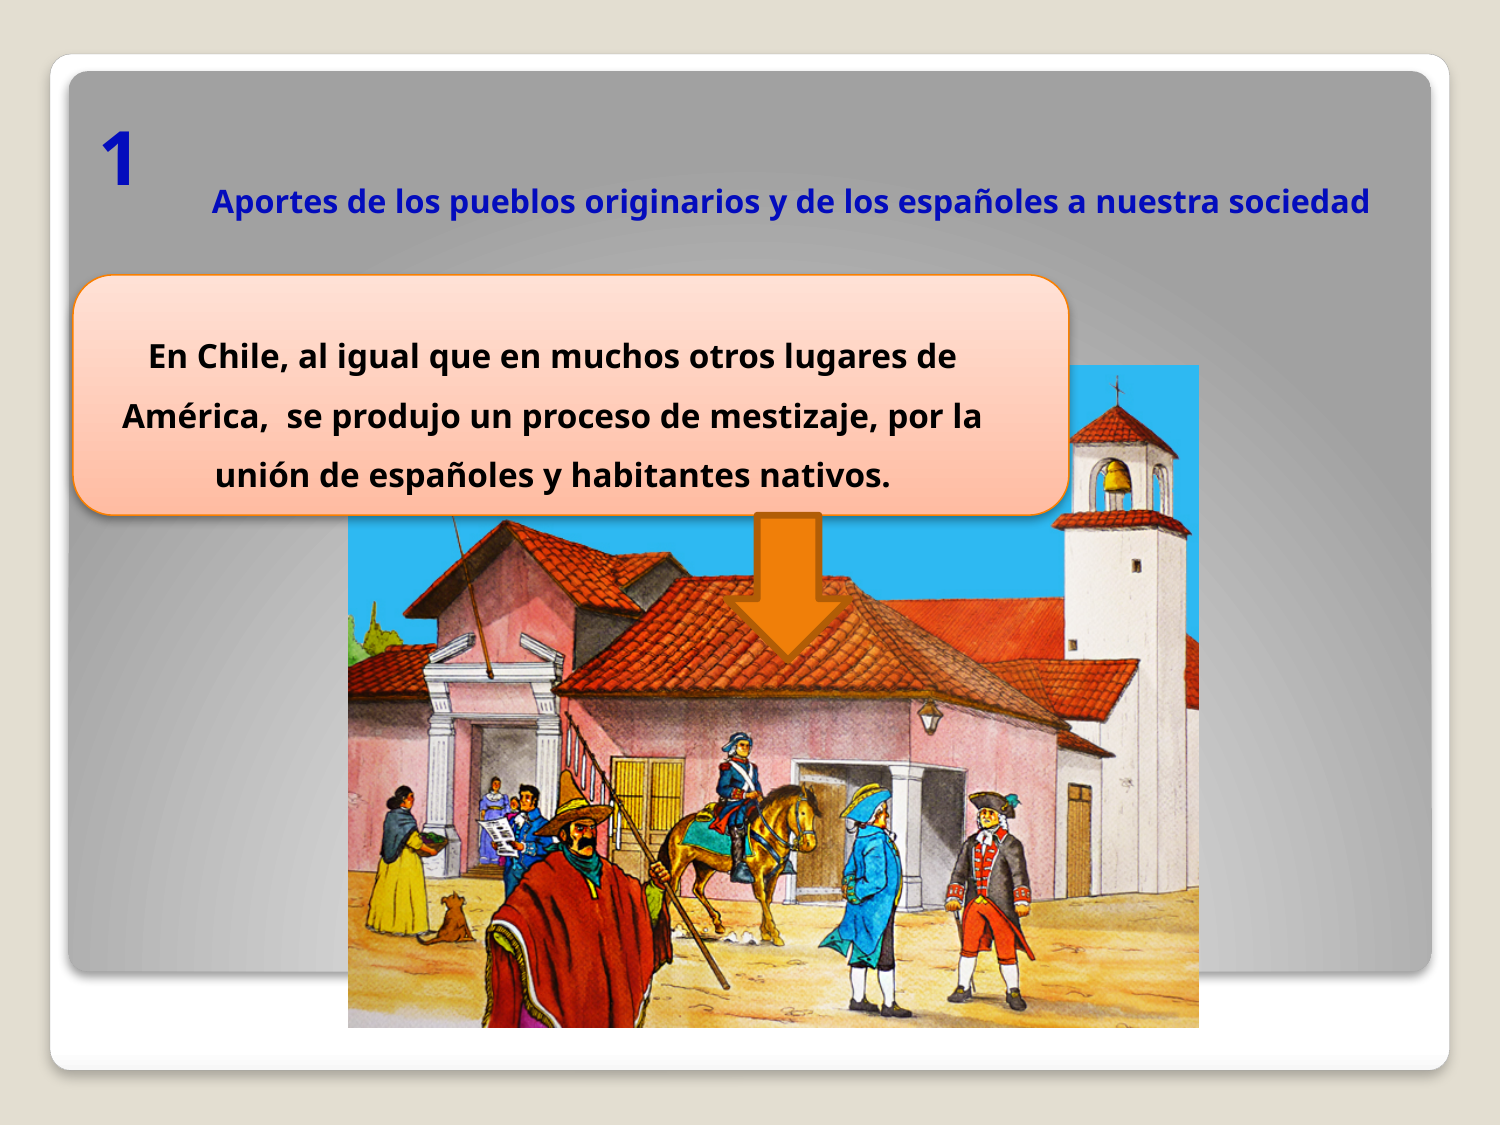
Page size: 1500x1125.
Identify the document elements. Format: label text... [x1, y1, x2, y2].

title Aportes de los pueblos originarios y de los españoles a nuestra sociedad [183, 160, 1400, 279]
text_box 1 [72, 72, 167, 208]
picture [348, 365, 1200, 1029]
text_box [1034, 274, 1070, 364]
text_box En Chile, al igual que en muchos otros lugares de América, se produjo un proceso de mestizaje, por la unión de españoles y habitantes nativos. [72, 274, 1034, 535]
